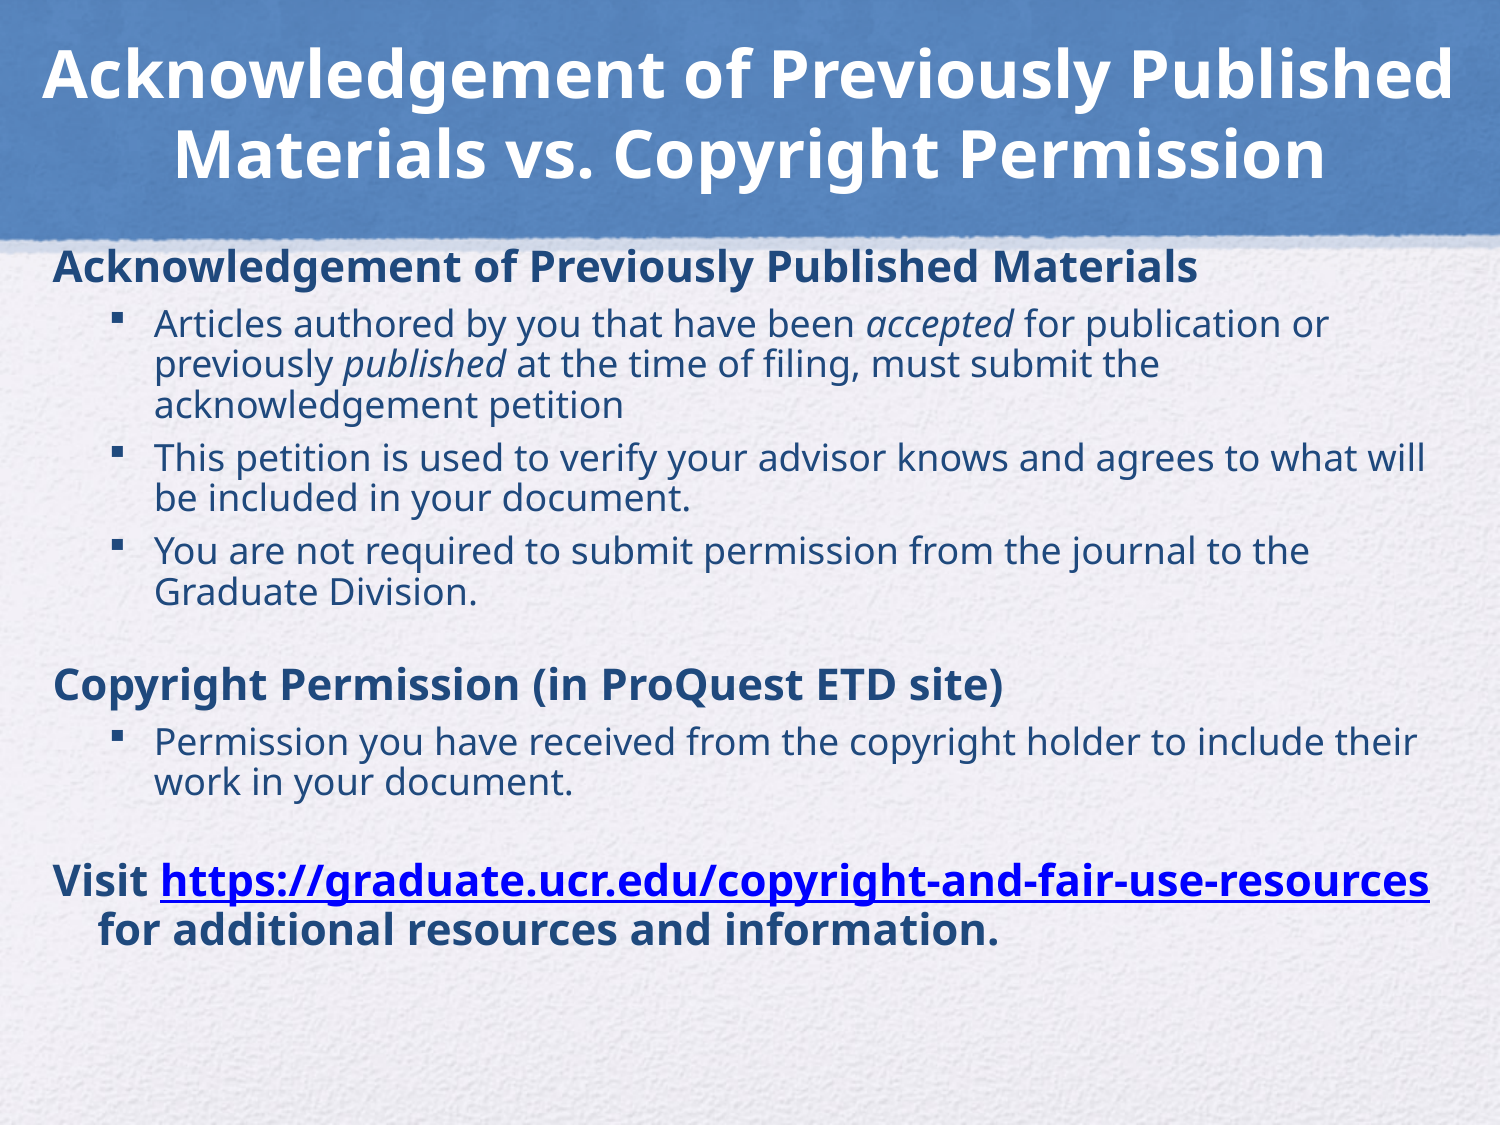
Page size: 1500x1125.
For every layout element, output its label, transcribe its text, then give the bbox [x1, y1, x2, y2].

list Acknowledgement of Previously Published Materials Articles authored by you that have been accepted for publication or previously published at the time of filing, must submit the acknowledgement petition This petition is used to verify your advisor knows and agrees to what will be included in your document. You are not required to submit permission from the journal to the Graduate Division. Copyright Permission (in ProQuest ETD site) Permission you have received from the copyright holder to include their work in your document. Visit https://graduate.ucr.edu/copyright-and-fair-use-resources for additional resources and information. [37, 237, 1475, 1100]
picture [0, 225, 1500, 1125]
text_box Acknowledgement of Previously Published Materials vs. Copyright Permission [0, 24, 1500, 200]
